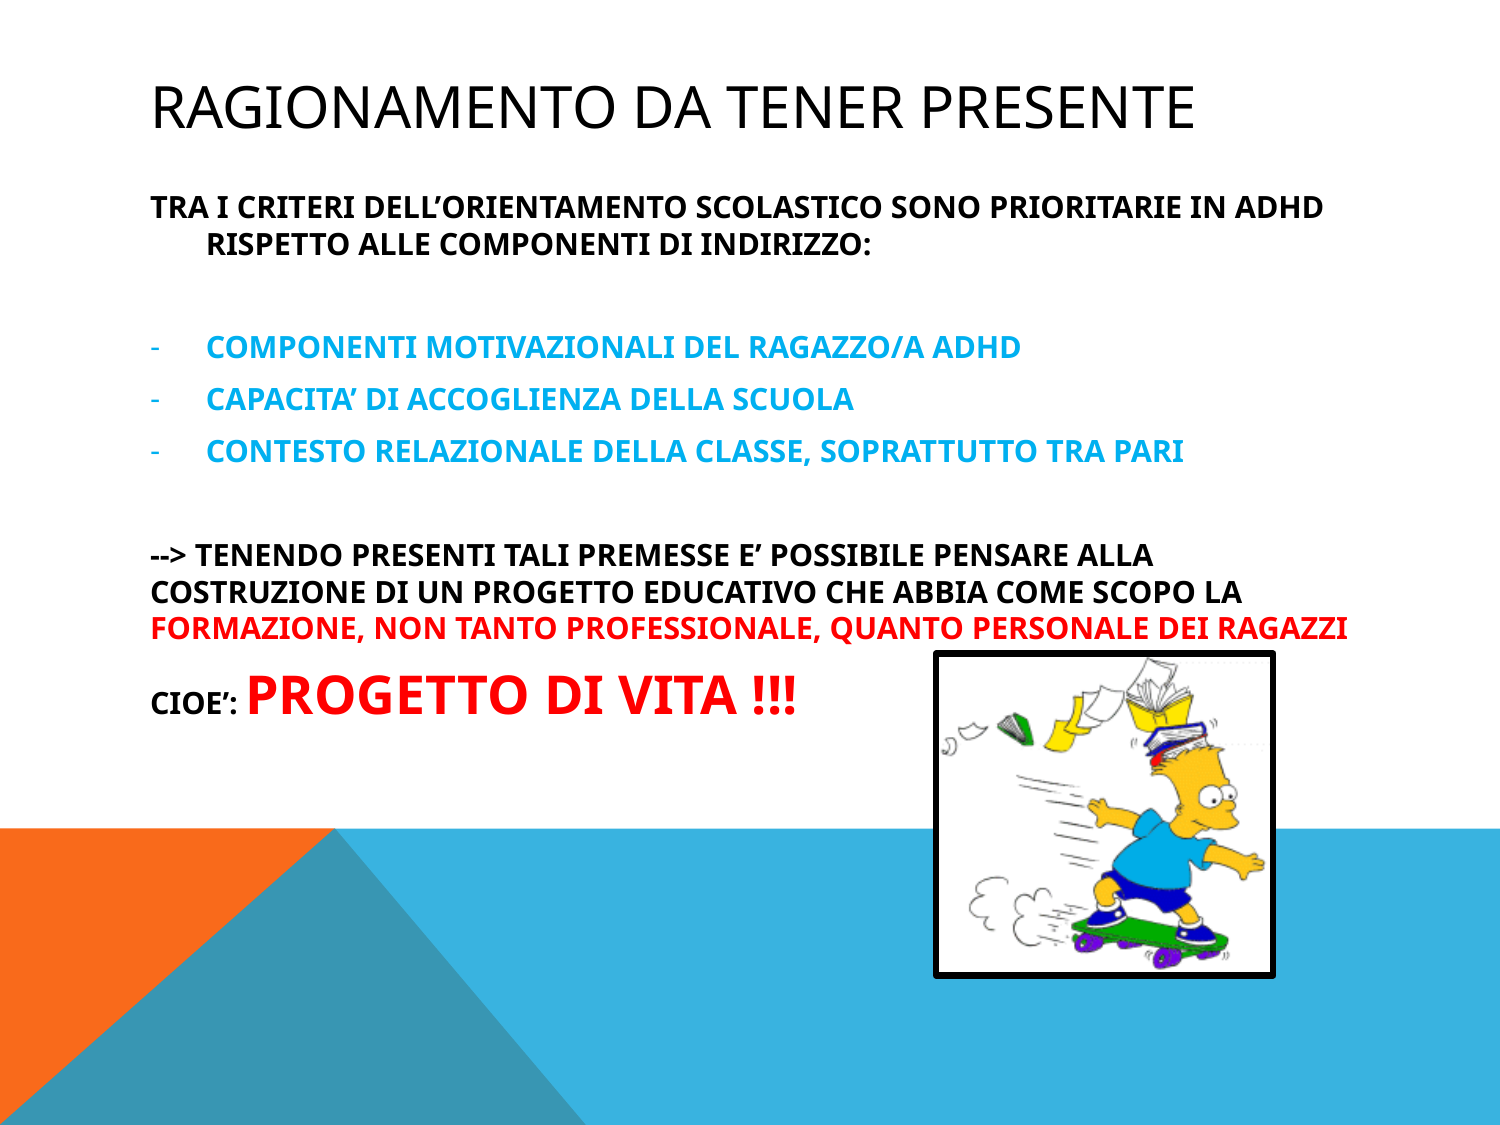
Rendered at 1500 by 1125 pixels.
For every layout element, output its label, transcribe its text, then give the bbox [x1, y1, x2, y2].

list TRA I CRITERI DELL’ORIENTAMENTO SCOLASTICO SONO PRIORITARIE IN ADHD RISPETTO ALLE COMPONENTI DI INDIRIZZO: COMPONENTI MOTIVAZIONALI DEL RAGAZZO/A ADHD CAPACITA’ DI ACCOGLIENZA DELLA SCUOLA CONTESTO RELAZIONALE DELLA CLASSE, SOPRATTUTTO TRA PARI --> TENENDO PRESENTI TALI PREMESSE E’ POSSIBILE PENSARE ALLA COSTRUZIONE DI UN PROGETTO EDUCATIVO CHE ABBIA COME SCOPO LA FORMAZIONE, NON TANTO PROFESSIONALE, QUANTO PERSONALE DEI RAGAZZI CIOE’: PROGETTO DI VITA !!! [135, 180, 1369, 768]
title RAGIONAMENTO DA TENER PRESENTE [135, 60, 1369, 150]
picture [938, 656, 1271, 973]
